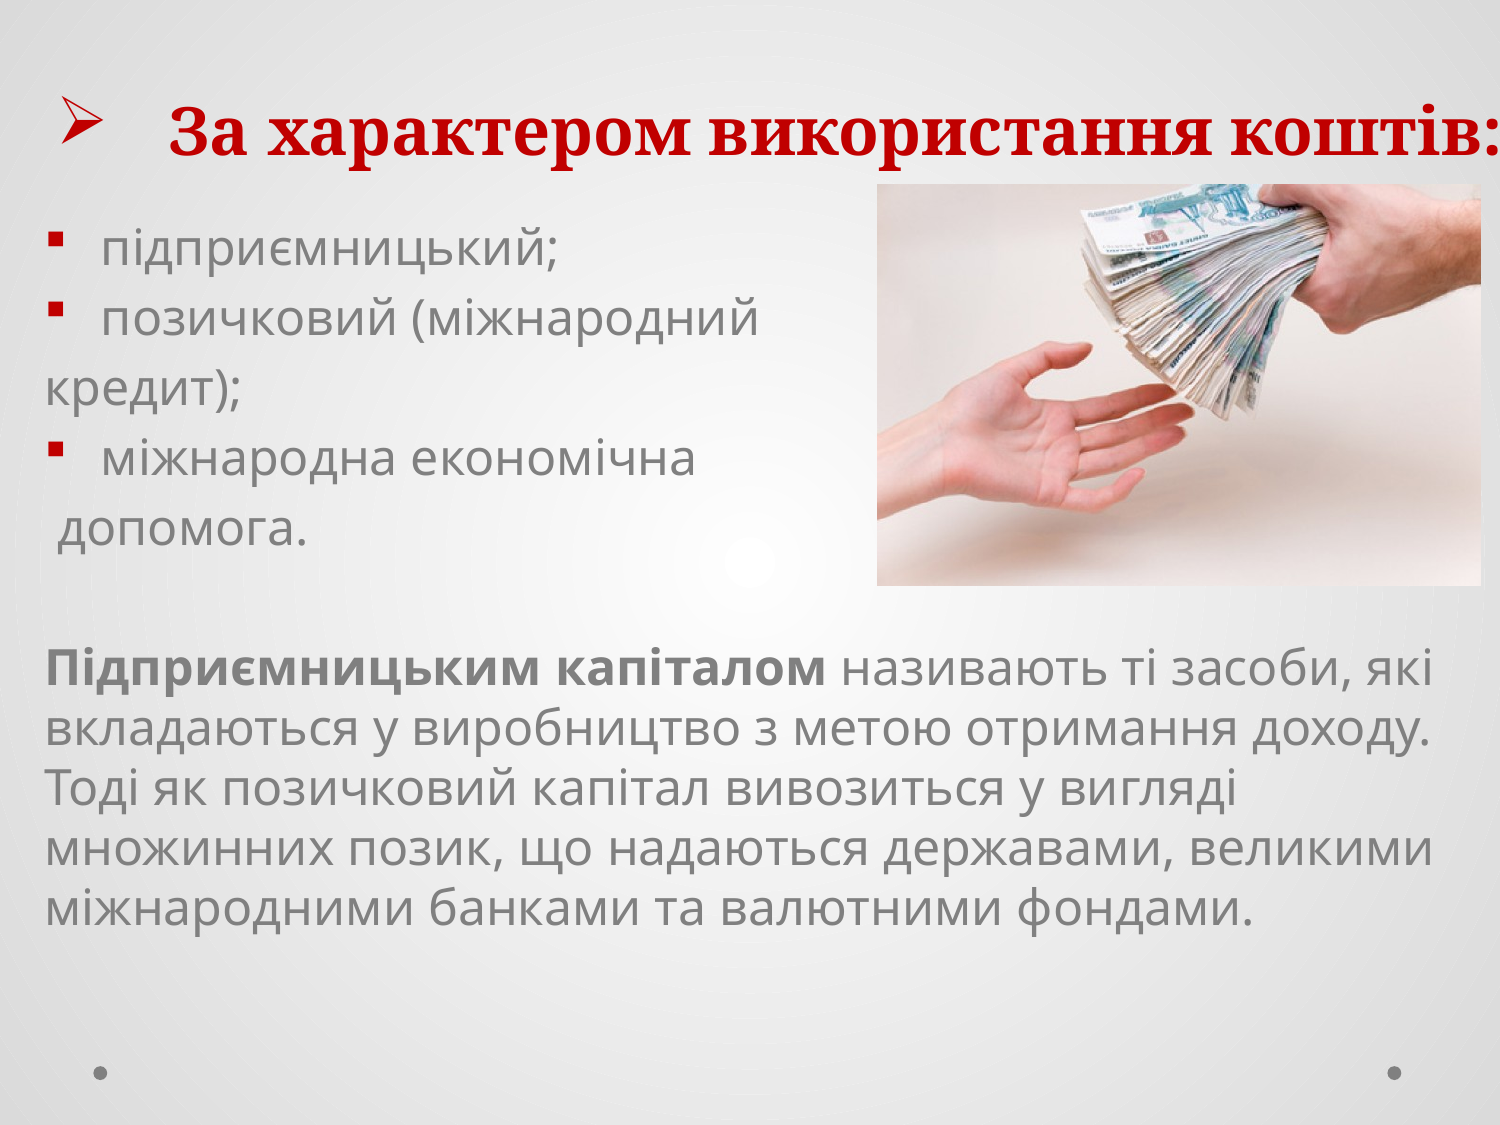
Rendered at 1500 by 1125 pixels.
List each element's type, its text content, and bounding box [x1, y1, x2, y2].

title За характером використання коштів: [41, 54, 1500, 298]
picture [877, 184, 1481, 586]
list підприємницький; позичковий (міжнародний кредит); міжнародна економічна допомога. Підприємницьким капіталом називають ті засоби, які вкладаються у виробництво з метою отримання доходу. Тоді як позичковий капітал вивозиться у вигляді множинних позик, що надаються державами, великими міжнародними банками та валютними фондами. [29, 208, 1481, 1094]
